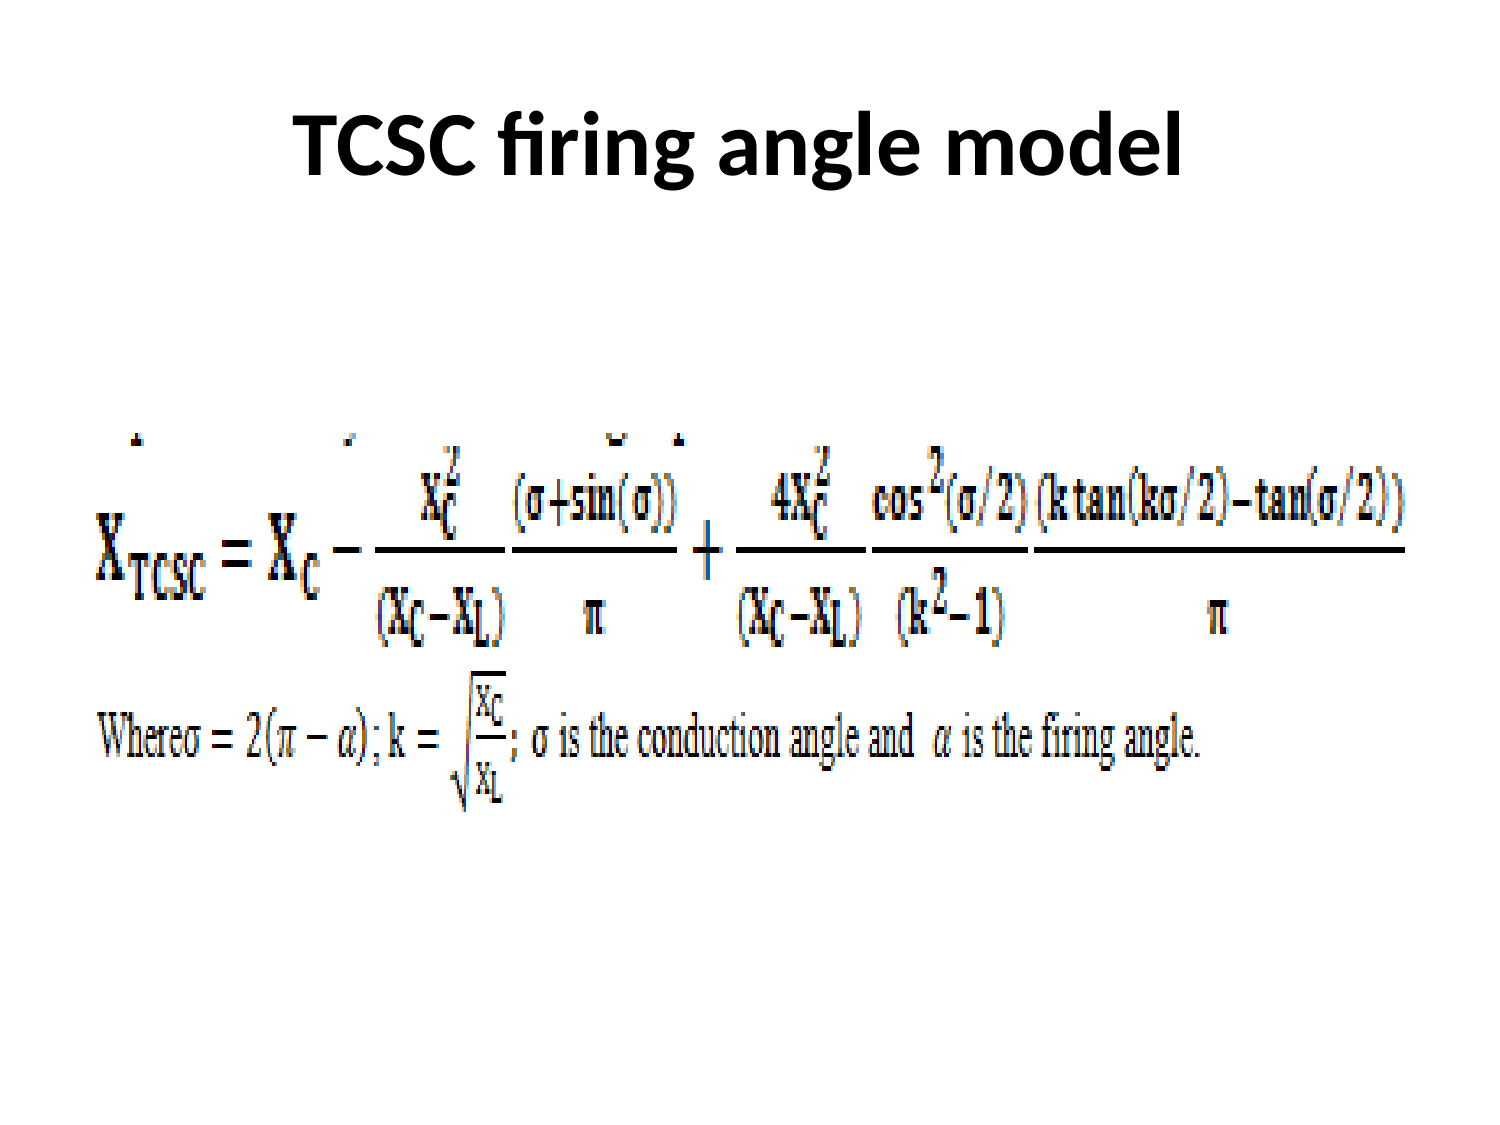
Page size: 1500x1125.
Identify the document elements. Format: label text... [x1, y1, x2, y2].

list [93, 433, 1454, 661]
title TCSC firing angle model [75, 45, 1425, 233]
picture [93, 667, 1219, 844]
